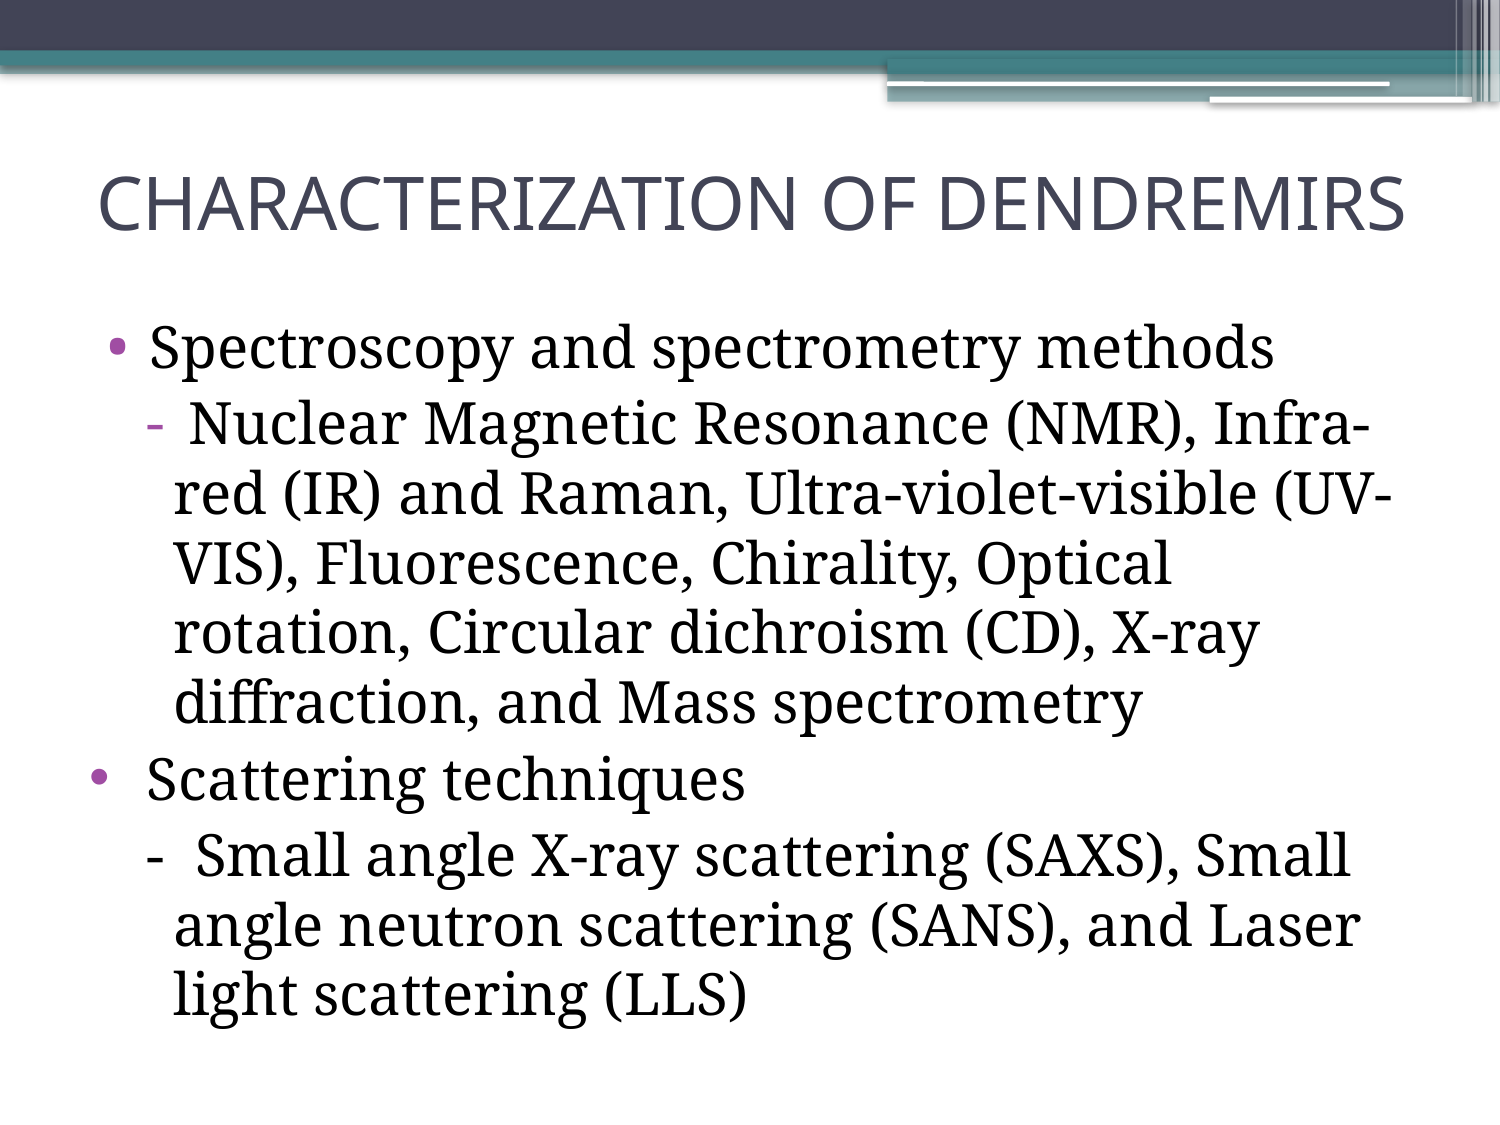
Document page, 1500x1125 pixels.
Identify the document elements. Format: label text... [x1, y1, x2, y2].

title CHARACTERIZATION OF DENDREMIRS [76, 113, 1427, 289]
list Spectroscopy and spectrometry methods Nuclear Magnetic Resonance (NMR), Infra-red (IR) and Raman, Ultra-violet-visible (UV-VIS), Fluorescence, Chirality, Optical rotation, Circular dichroism (CD), X-ray diffraction, and Mass spectrometry Scattering techniques - Small angle X-ray scattering (SAXS), Small angle neutron scattering (SANS), and Laser light scattering (LLS) [75, 302, 1425, 1079]
